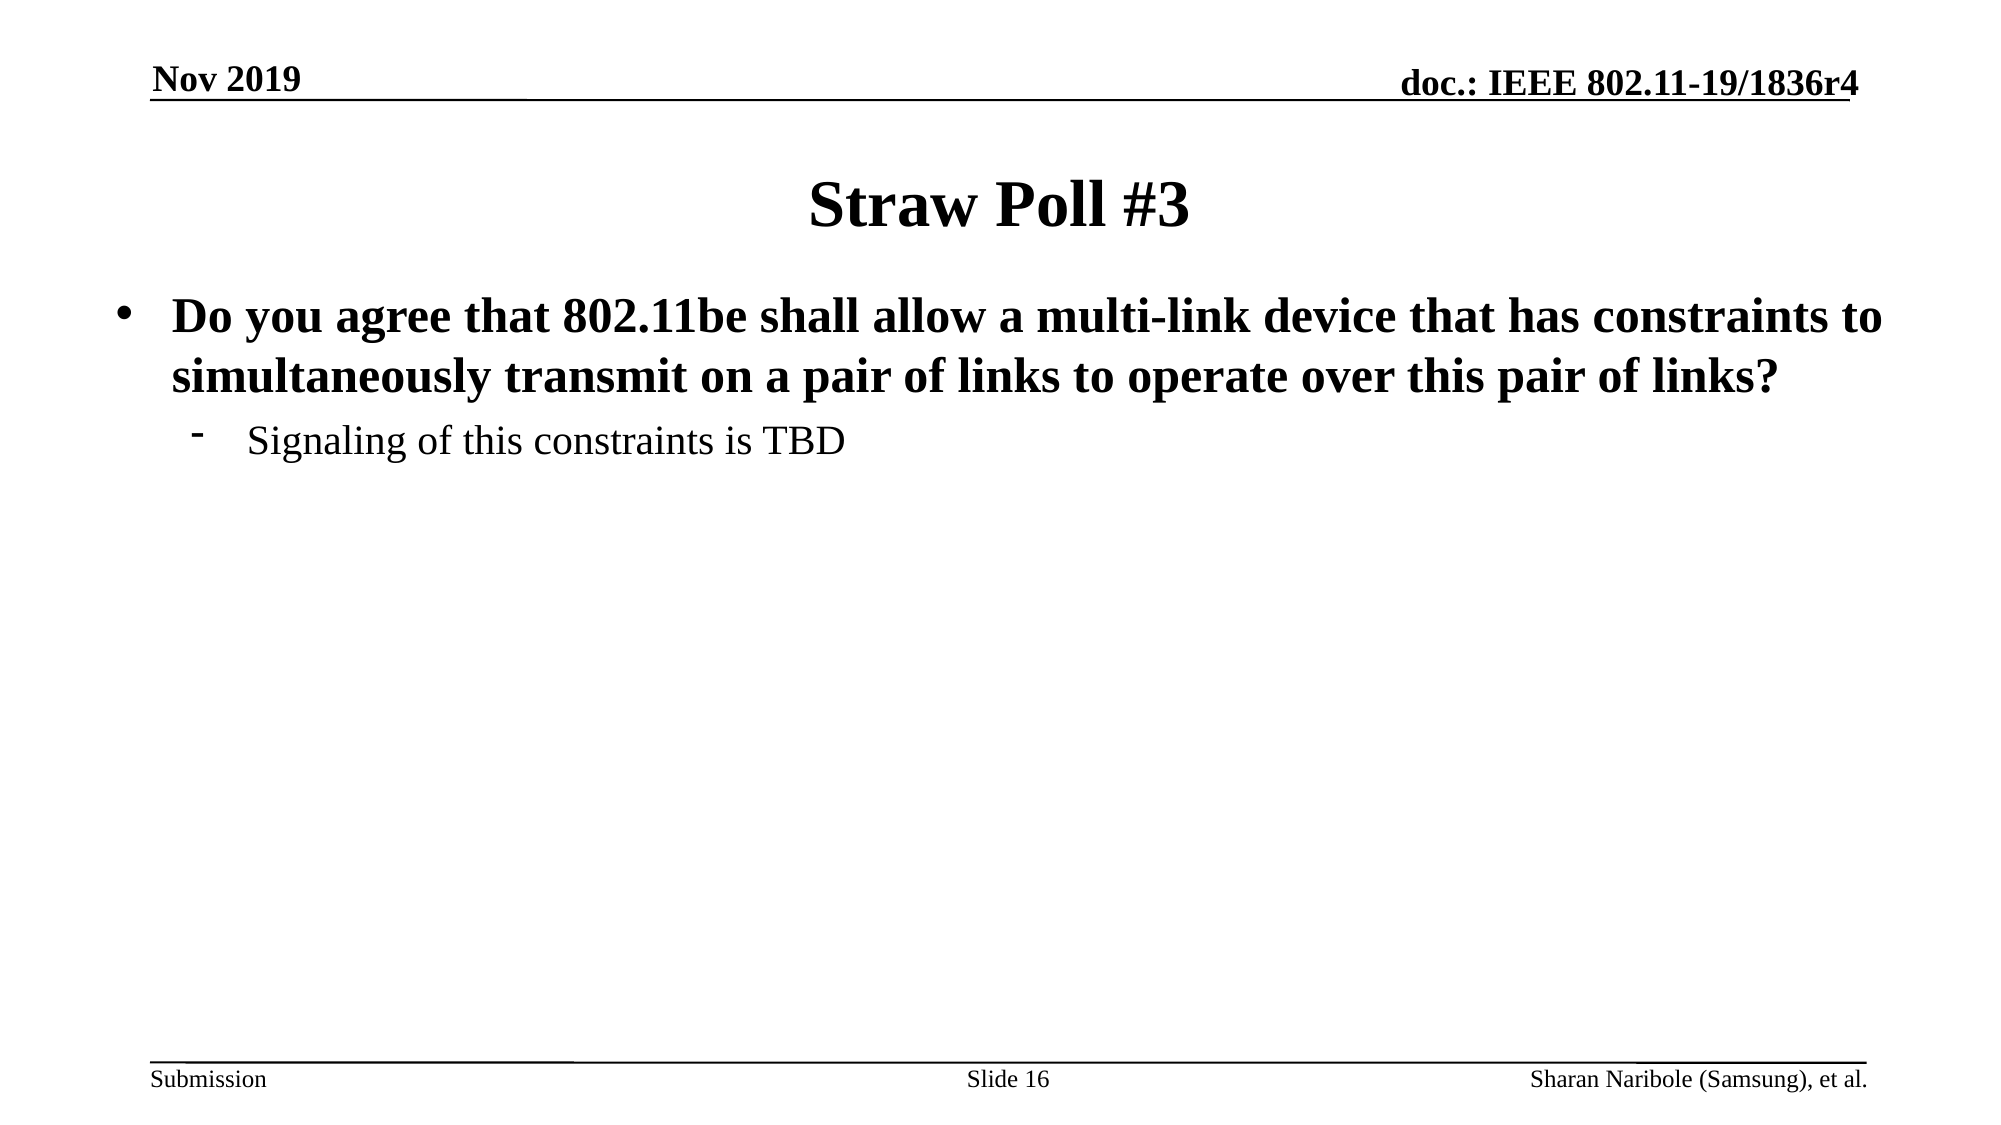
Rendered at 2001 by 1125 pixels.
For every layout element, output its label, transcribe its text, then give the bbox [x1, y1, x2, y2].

list Do you agree that 802.11be shall allow a multi-link device that has constraints to simultaneously transmit on a pair of links to operate over this pair of links? Signaling of this constraints is TBD [100, 274, 1913, 950]
title Straw Poll #3 [149, 112, 1850, 274]
footer Sharan Naribole (Samsung), et al. [1171, 1061, 1869, 1093]
slide_number Slide 16 [950, 1061, 1067, 1123]
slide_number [152, 54, 563, 100]
